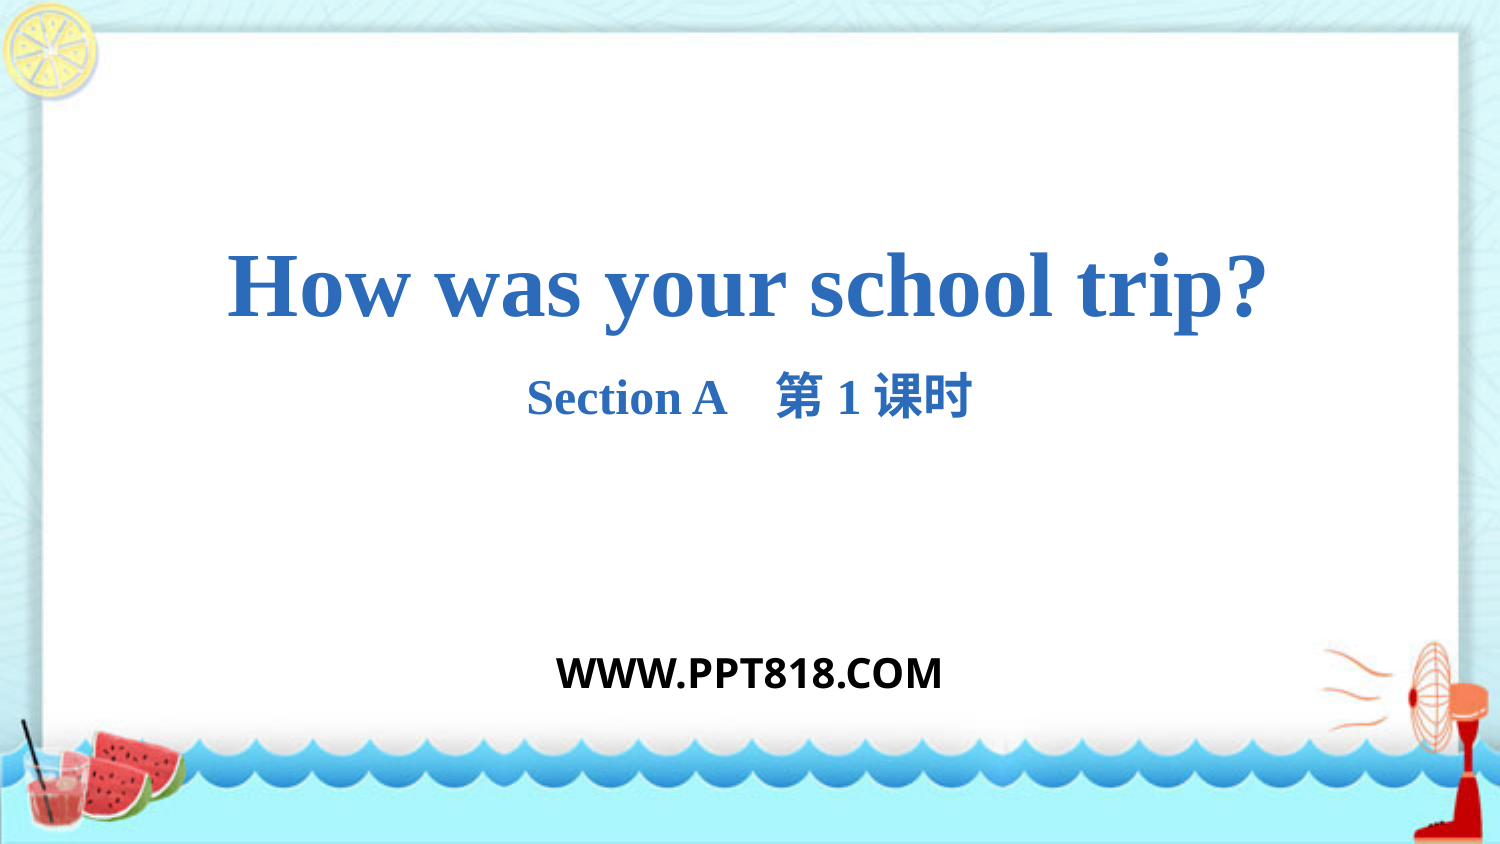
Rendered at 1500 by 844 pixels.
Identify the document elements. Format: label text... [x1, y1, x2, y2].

picture [0, 432, 1500, 634]
picture [0, 705, 1500, 844]
picture [0, 0, 1500, 161]
text_box How was your school trip? Section A 第1课时 [0, 161, 1500, 432]
text_box WWW.PPT818.COM [0, 634, 1500, 705]
